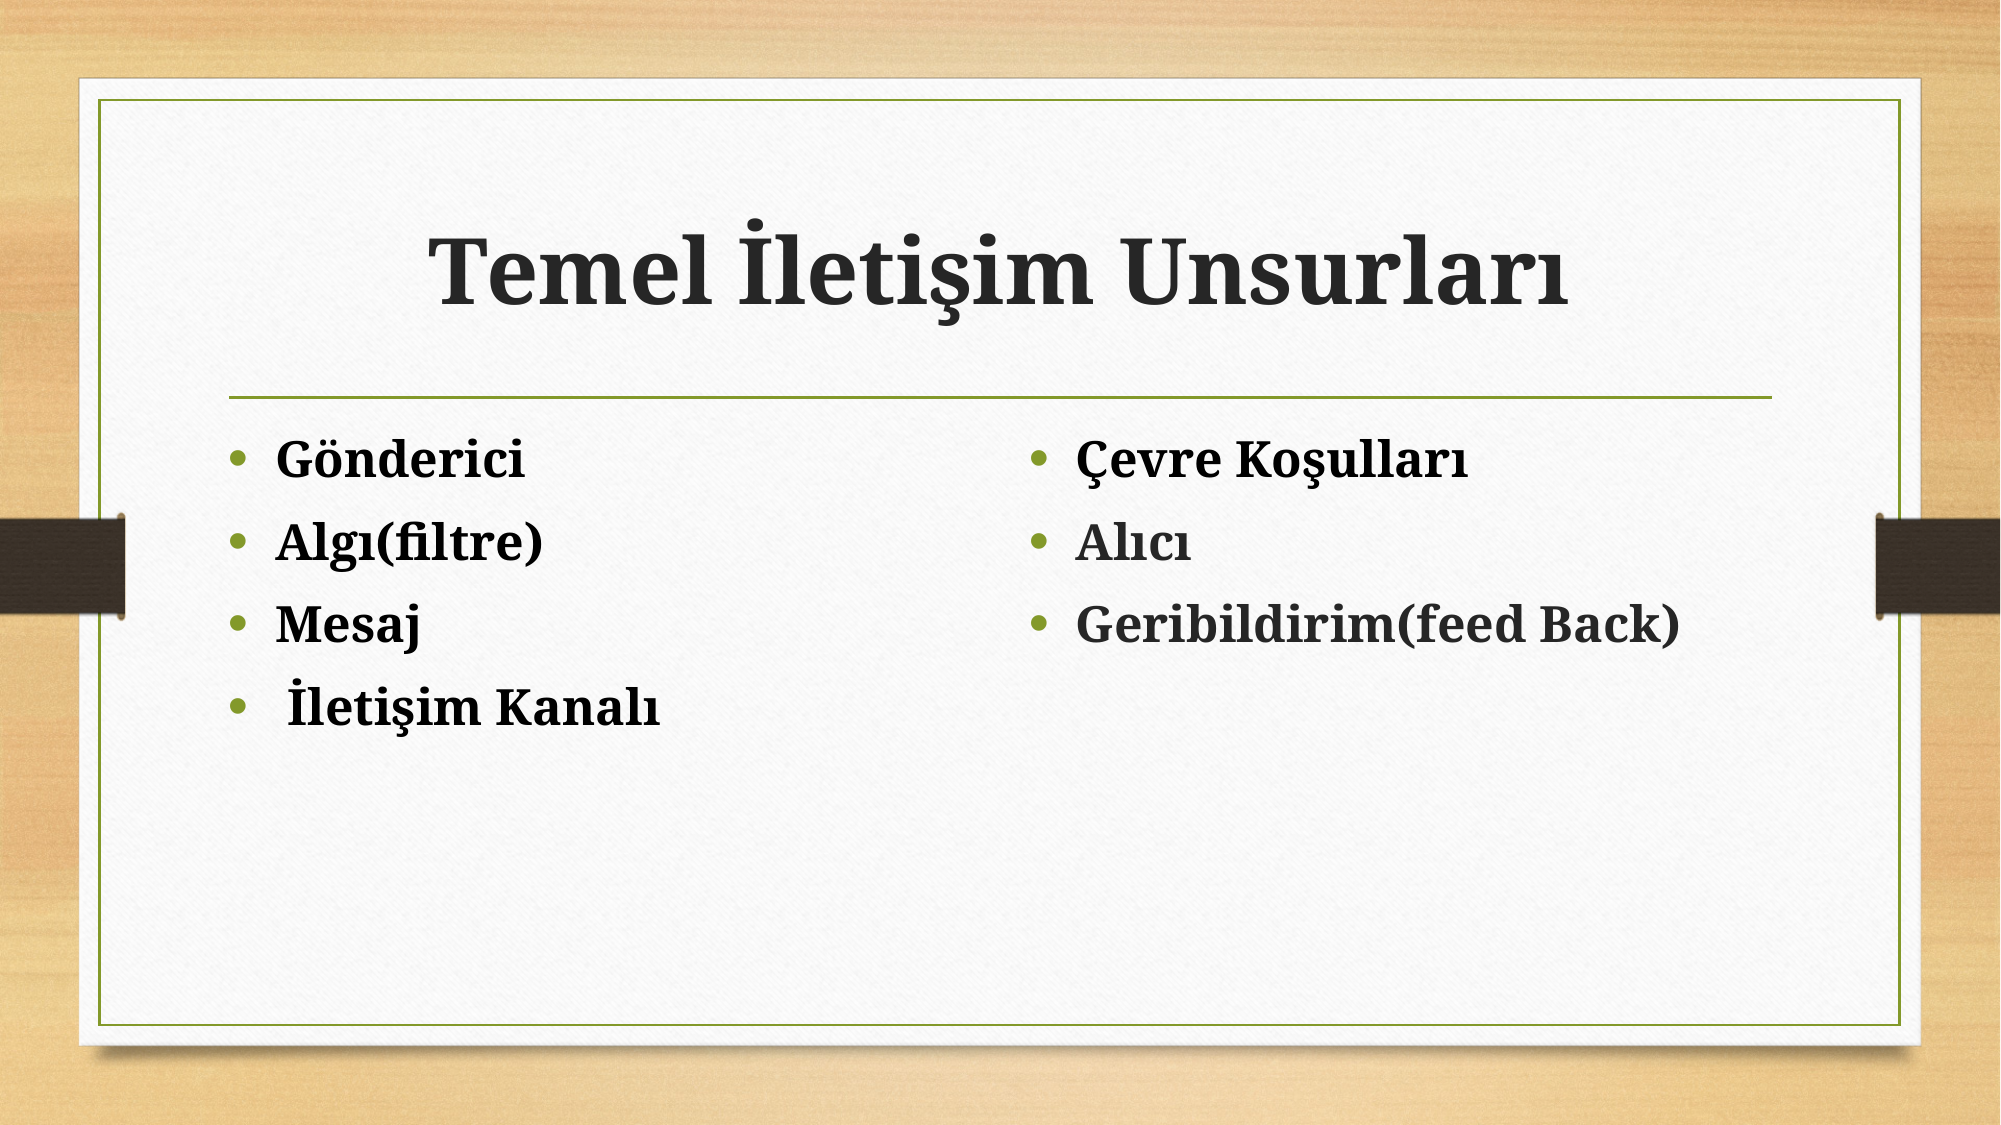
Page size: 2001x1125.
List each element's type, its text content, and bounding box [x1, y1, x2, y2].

list Çevre Koşulları Alıcı Geribildirim(feed Back) [1013, 420, 1788, 963]
picture [0, 0, 2001, 1125]
title Temel İletişim Unsurları [212, 161, 1788, 375]
list Gönderici Algı(filtre) Mesaj İletişim Kanalı [213, 420, 987, 963]
